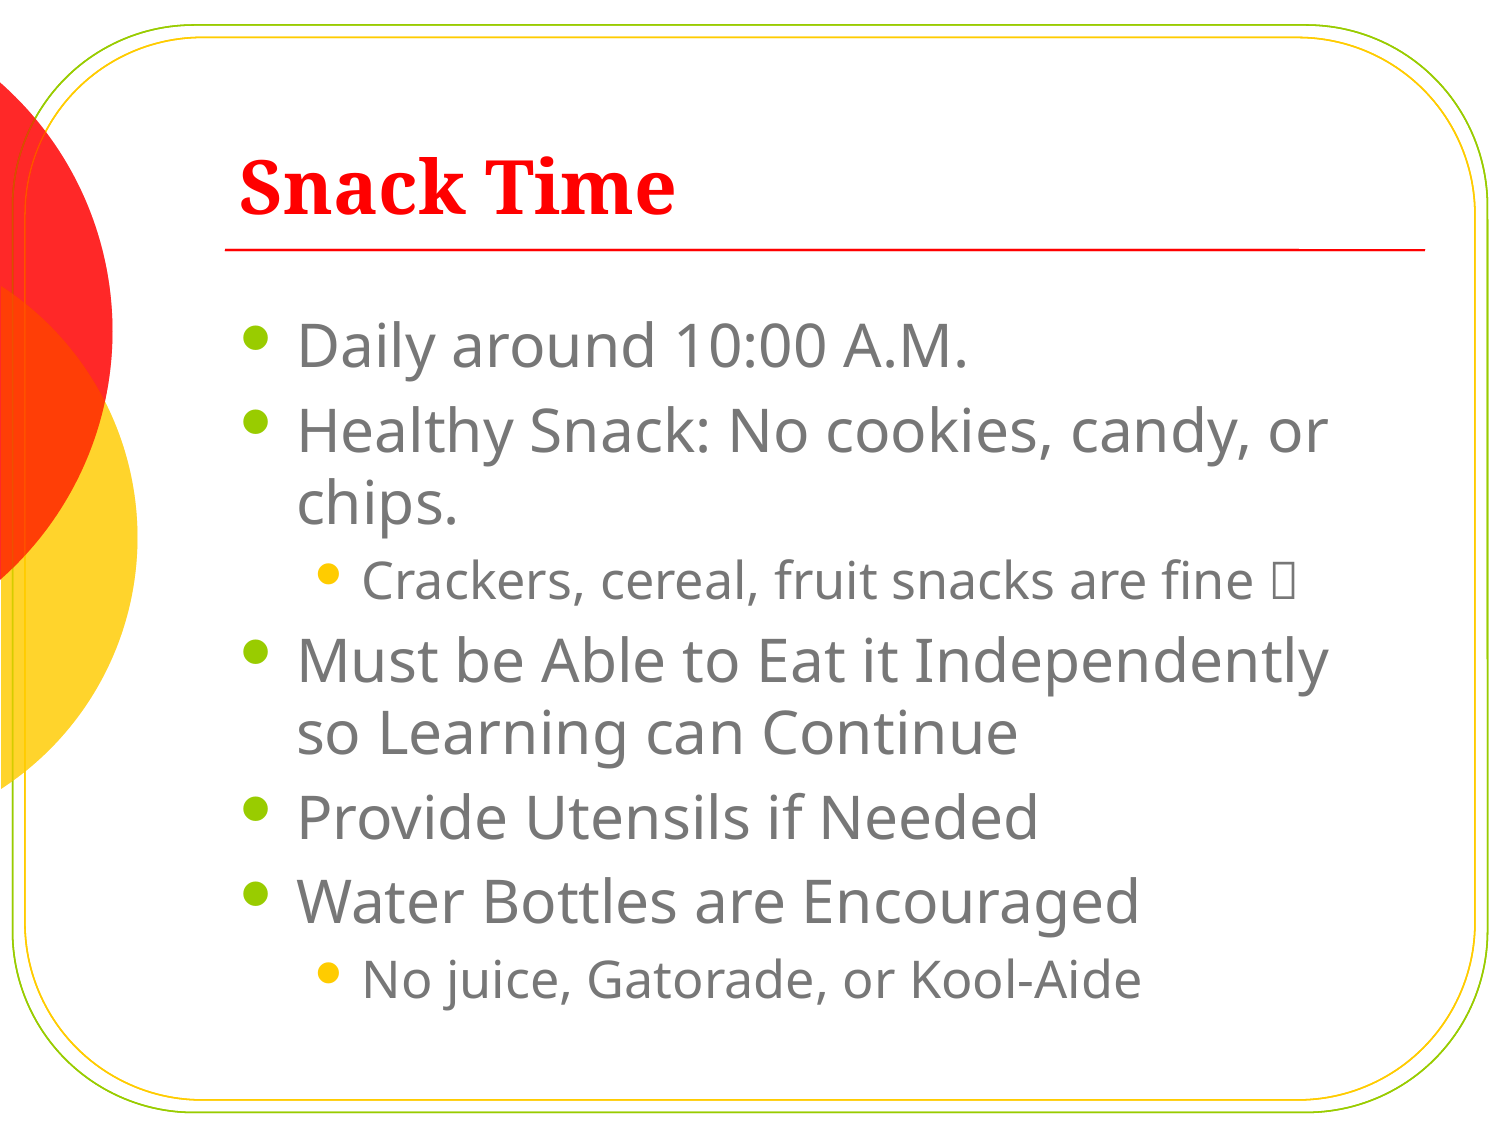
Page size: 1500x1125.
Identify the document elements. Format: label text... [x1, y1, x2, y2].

title Snack Time [224, 49, 1425, 237]
list Daily around 10:00 A.M. Healthy Snack: No cookies, candy, or chips. Crackers, cereal, fruit snacks are fine  Must be Able to Eat it Independently so Learning can Continue Provide Utensils if Needed Water Bottles are Encouraged No juice, Gatorade, or Kool-Aide [224, 299, 1425, 1050]
